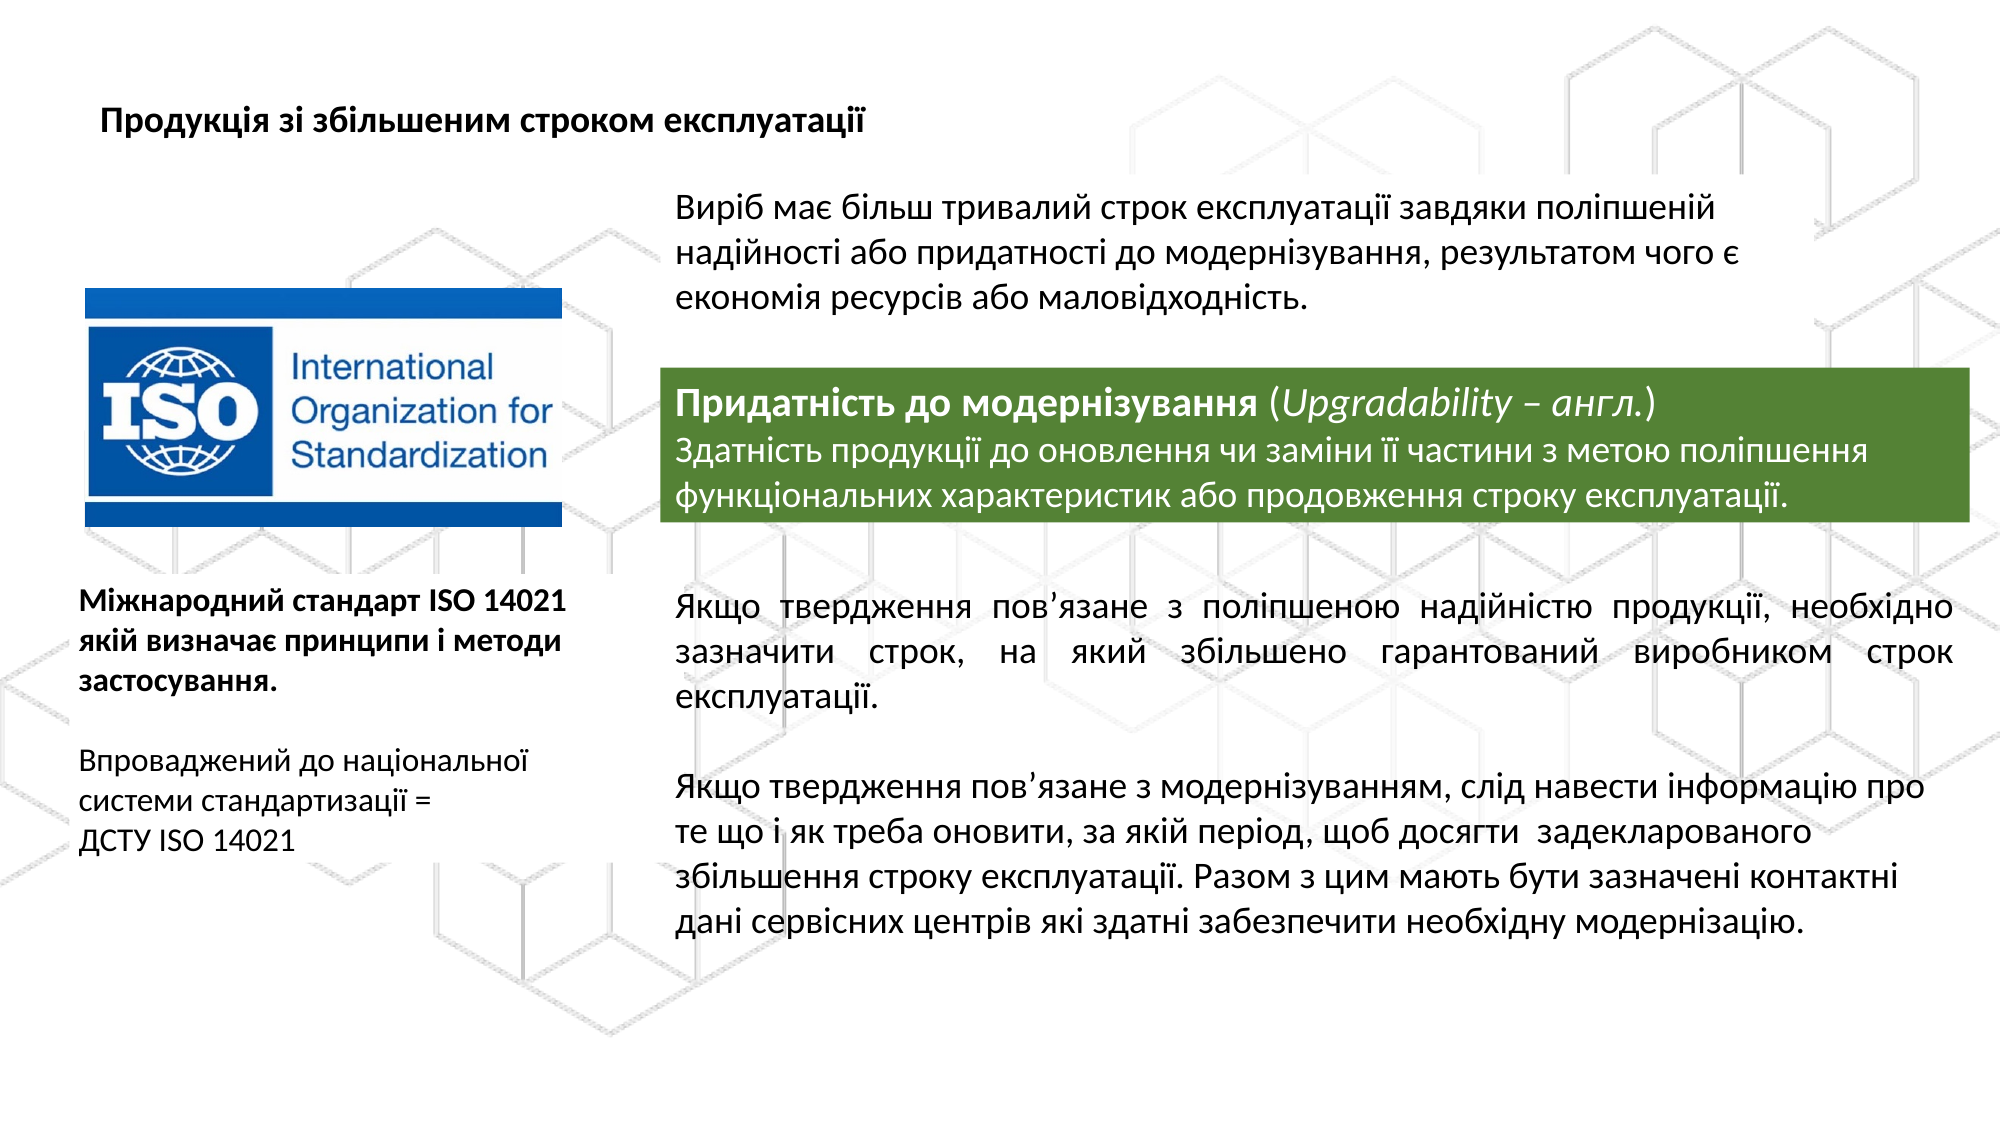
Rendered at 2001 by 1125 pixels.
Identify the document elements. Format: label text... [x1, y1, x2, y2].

text_box Придатність до модернізування (Upgradability – англ.) Здатність продукції до оновлення чи заміни її частини з метою поліпшення функціональних характеристик або продовження строку експлуатації. [660, 367, 1970, 523]
text_box Міжнародний стандарт ISO 14021 якій визначає принципи і методи застосування. Впроваджений до національної системи стандартизації = ДСТУ ISO 14021 [69, 574, 660, 863]
picture [0, 0, 2000, 1125]
text_box Продукція зі збільшеним строком експлуатації [85, 87, 940, 148]
text_box Якщо твердження пов’язане з поліпшеною надійністю продукції, необхідно зазначити строк, на який збільшено гарантований виробником строк експлуатації. Якщо твердження пов’язане з модернізуванням, слід навести інформацію про те що і як треба оновити, за якій період, щоб досягти задекларованого збільшення строку експлуатації. Разом з цим мають бути зазначені контактні дані сервісних центрів які здатні забезпечити необхідну модернізацію. [660, 574, 1970, 949]
text_box Виріб має більш тривалий строк експлуатації завдяки поліпшеній надійності або придатності до модернізування, результатом чого є економія ресурсів або маловідходність. [660, 174, 1814, 367]
